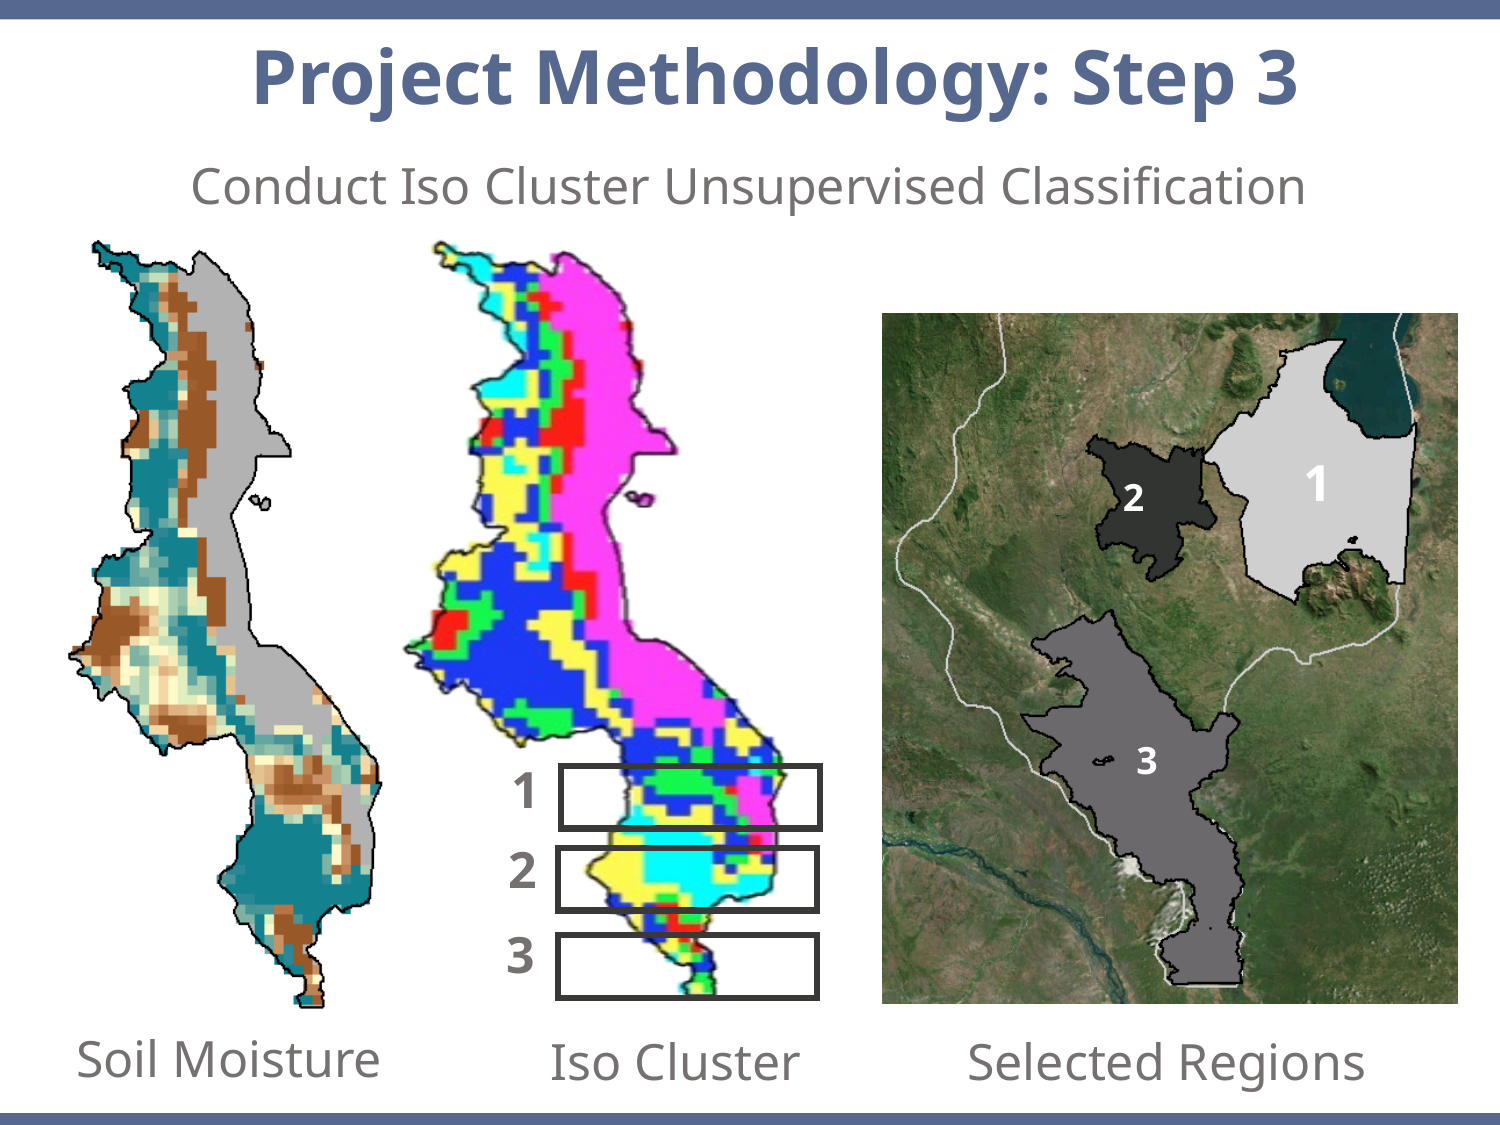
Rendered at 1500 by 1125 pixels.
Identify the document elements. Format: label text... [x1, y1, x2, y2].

picture [38, 216, 827, 1031]
text_box Conduct Iso Cluster Unsupervised Classification [171, 147, 1340, 222]
text_box Soil Moisture [61, 1031, 398, 1095]
picture [882, 313, 1458, 1004]
text_box Selected Regions [952, 1022, 1382, 1098]
text_box Iso Cluster [535, 1022, 817, 1098]
list Project Methodology: Step 3 [235, 31, 1500, 148]
